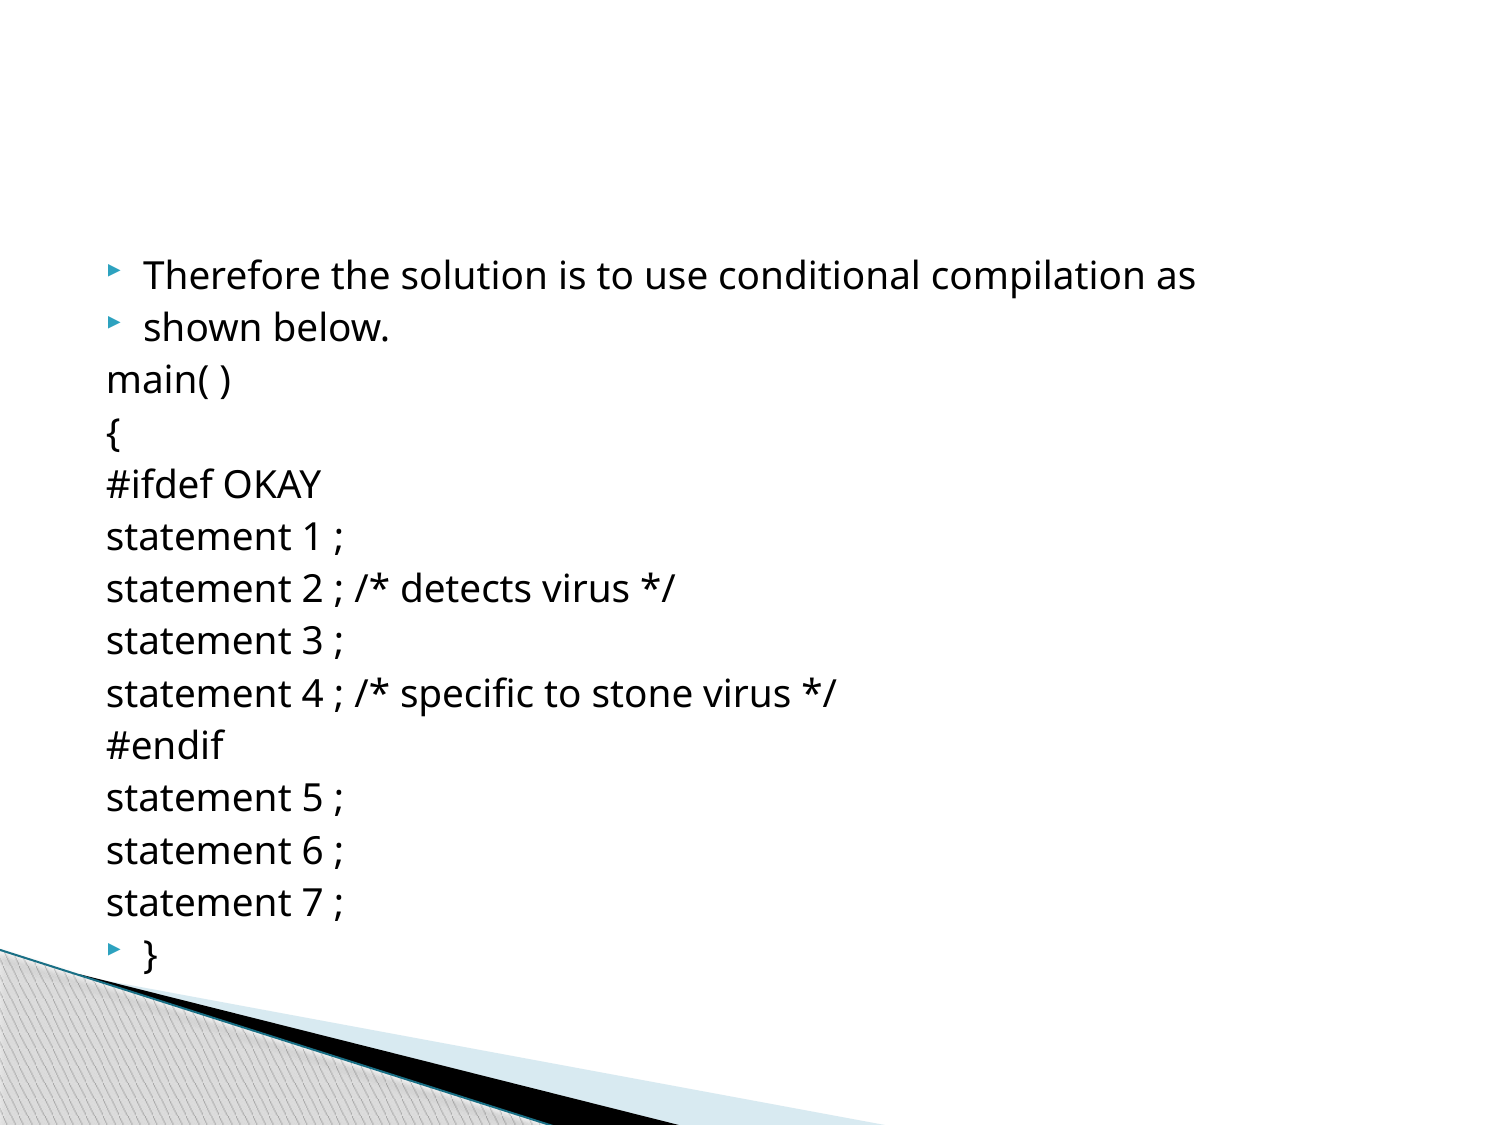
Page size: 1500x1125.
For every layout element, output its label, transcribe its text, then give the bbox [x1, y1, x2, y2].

list Therefore the solution is to use conditional compilation as shown below. main( ) { #ifdef OKAY statement 1 ; statement 2 ; /* detects virus */ statement 3 ; statement 4 ; /* specific to stone virus */ #endif statement 5 ; statement 6 ; statement 7 ; } [75, 243, 1425, 986]
